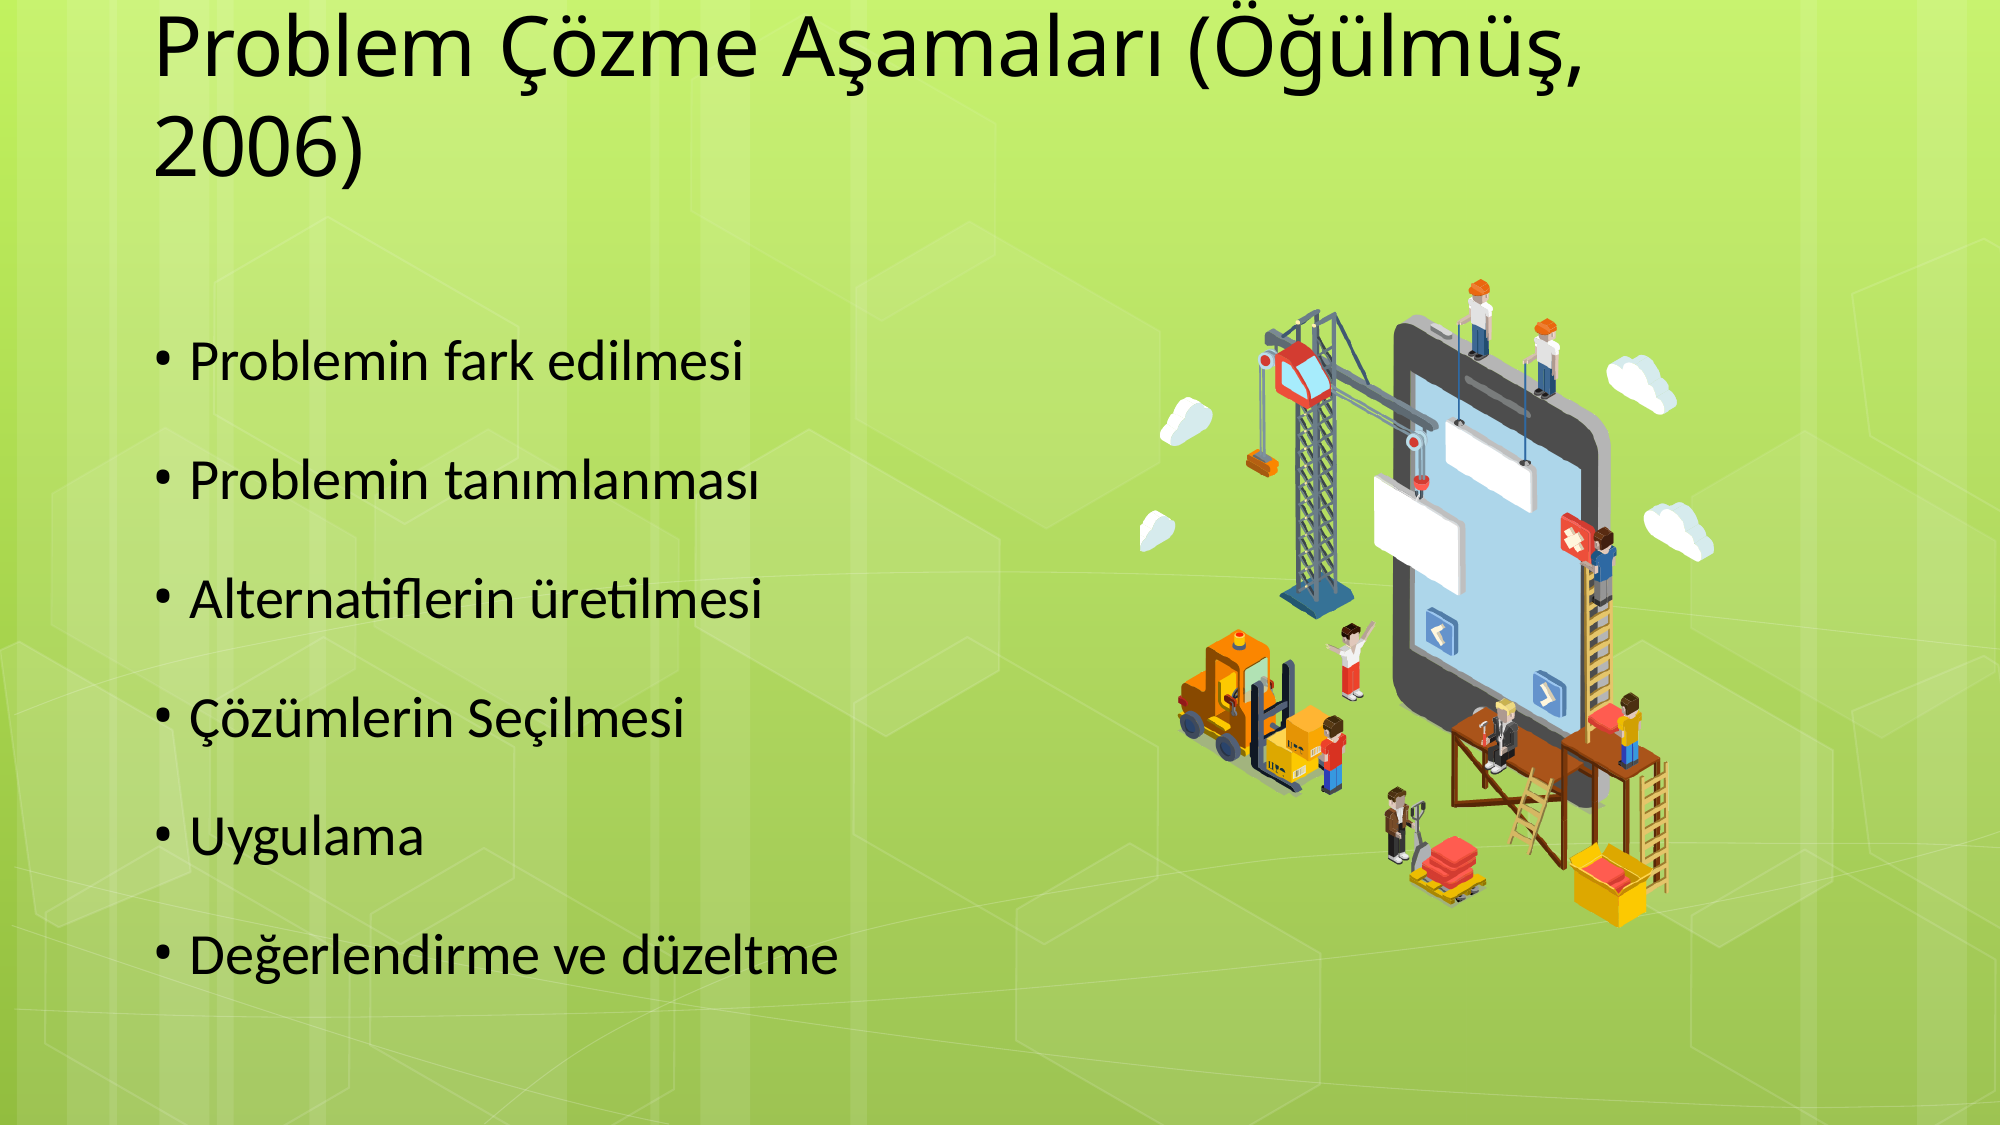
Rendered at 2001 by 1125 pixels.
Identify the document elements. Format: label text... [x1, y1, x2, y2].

title Problem Çözme Aşamaları (Öğülmüş, 2006) [150, 0, 1718, 194]
picture [1139, 278, 1714, 928]
text_box Problemin fark edilmesi Problemin tanımlanması Alternatiflerin üretilmesi Çözümlerin Seçilmesi Uygulama Değerlendirme ve düzeltme [150, 320, 848, 987]
